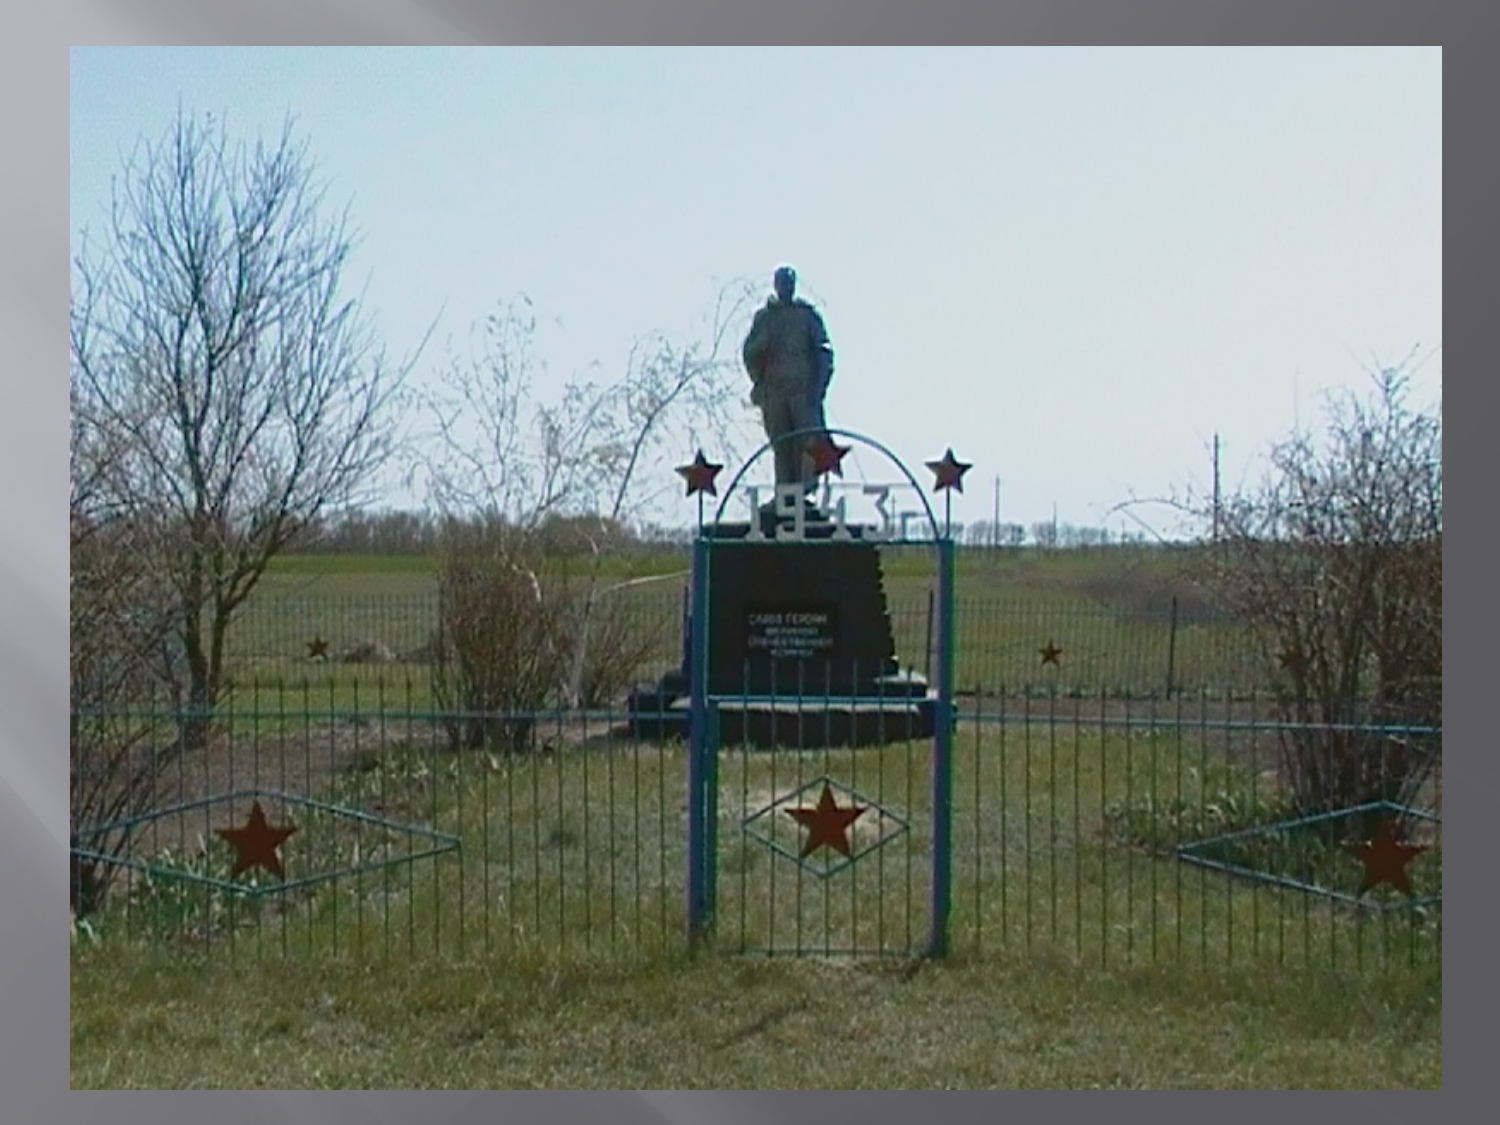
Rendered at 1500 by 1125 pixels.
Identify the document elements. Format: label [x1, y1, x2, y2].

picture [70, 46, 1442, 1091]
